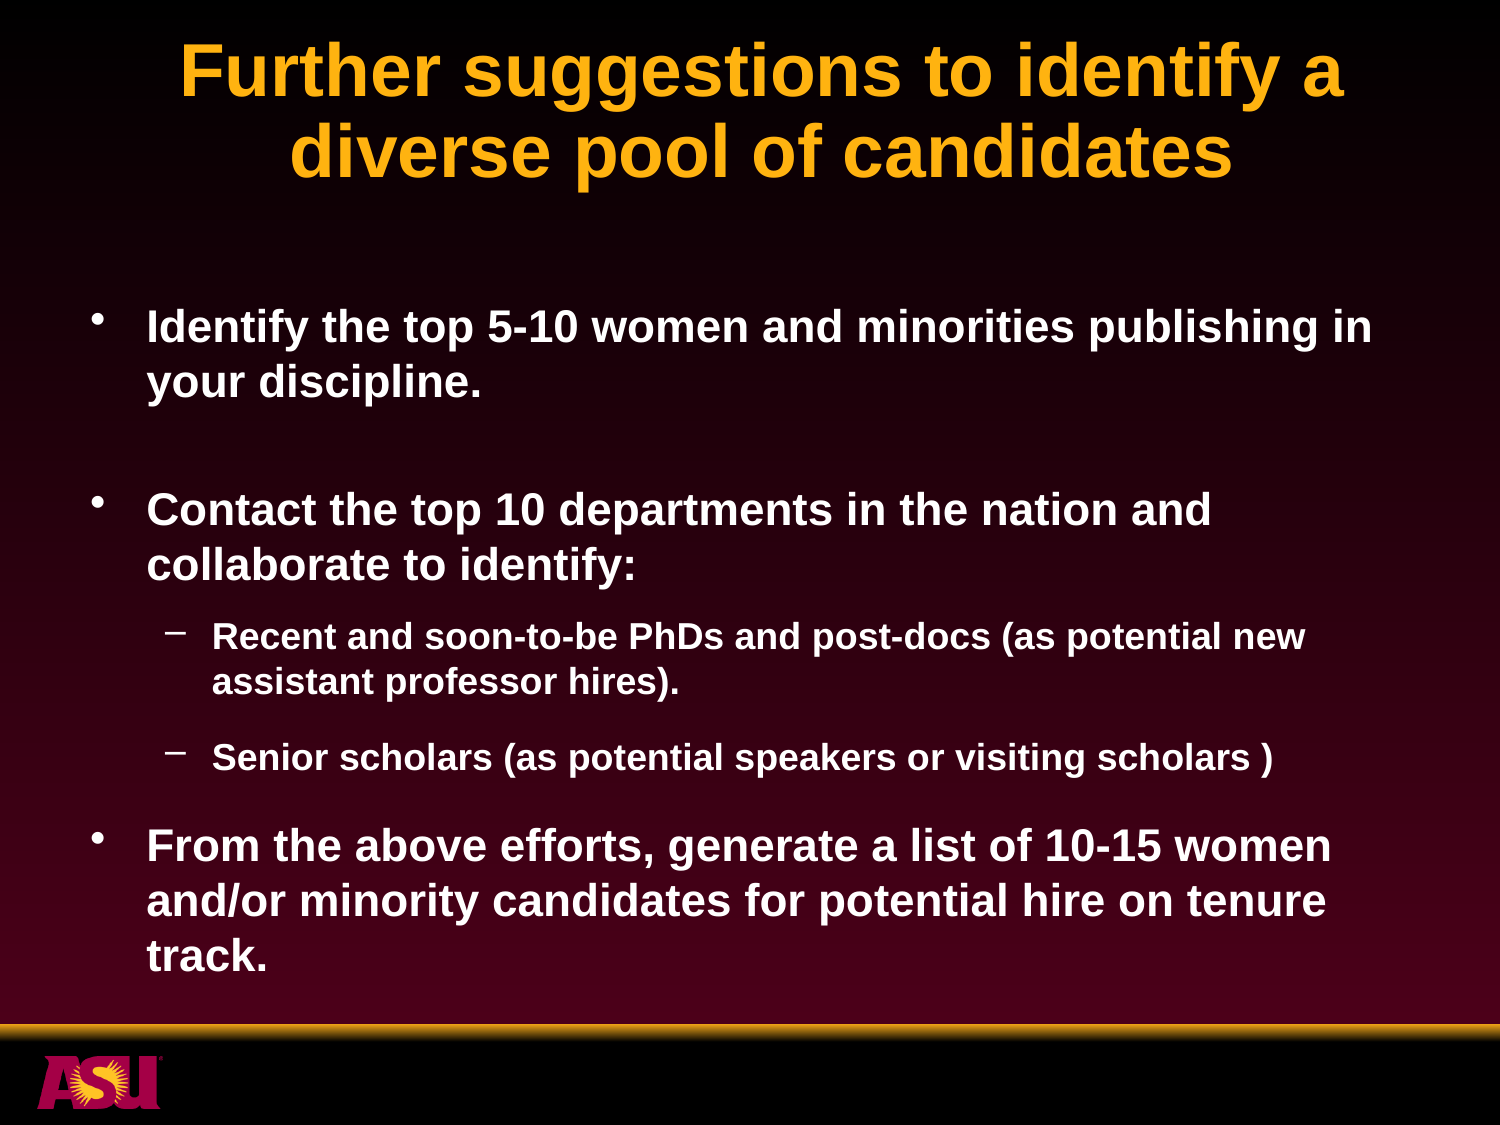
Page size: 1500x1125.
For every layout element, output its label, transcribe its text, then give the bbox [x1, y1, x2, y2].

picture [37, 1056, 163, 1109]
list Identify the top 5-10 women and minorities publishing in your discipline. Contact the top 10 departments in the nation and collaborate to identify: Recent and soon-to-be PhDs and post-docs (as potential new assistant professor hires). Senior scholars (as potential speakers or visiting scholars ) From the above efforts, generate a list of 10-15 women and/or minority candidates for potential hire on tenure track. [74, 224, 1451, 1001]
title Further suggestions to identify a diverse pool of candidates [74, 37, 1451, 188]
